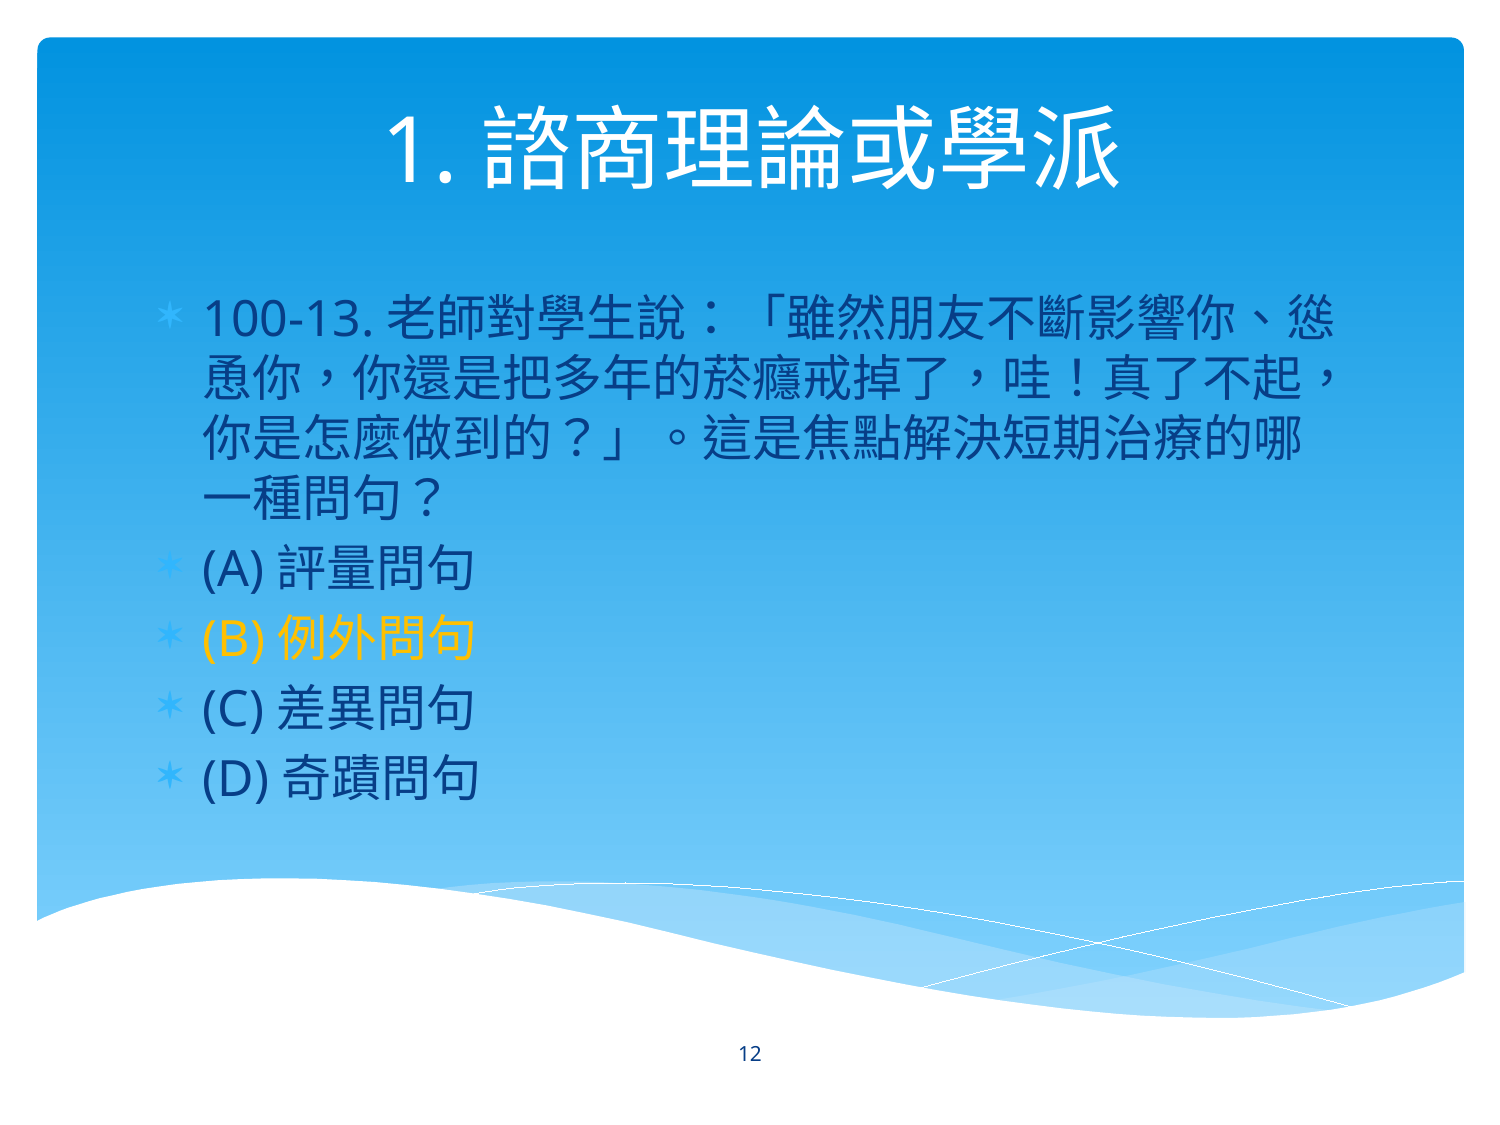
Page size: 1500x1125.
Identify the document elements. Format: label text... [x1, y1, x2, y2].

title 1.諮商理論或學派 [76, 42, 1428, 249]
list 100-13.老師對學生說：「雖然朋友不斷影響你、慫恿你，你還是把多年的菸癮戒掉了，哇！真了不起，你是怎麼做到的？」。這是焦點解決短期治療的哪一種問句？ (A)評量問句 (B)例外問句 (C)差異問句 (D)奇蹟問句 [142, 278, 1359, 1006]
text_box 12 [654, 1025, 846, 1086]
